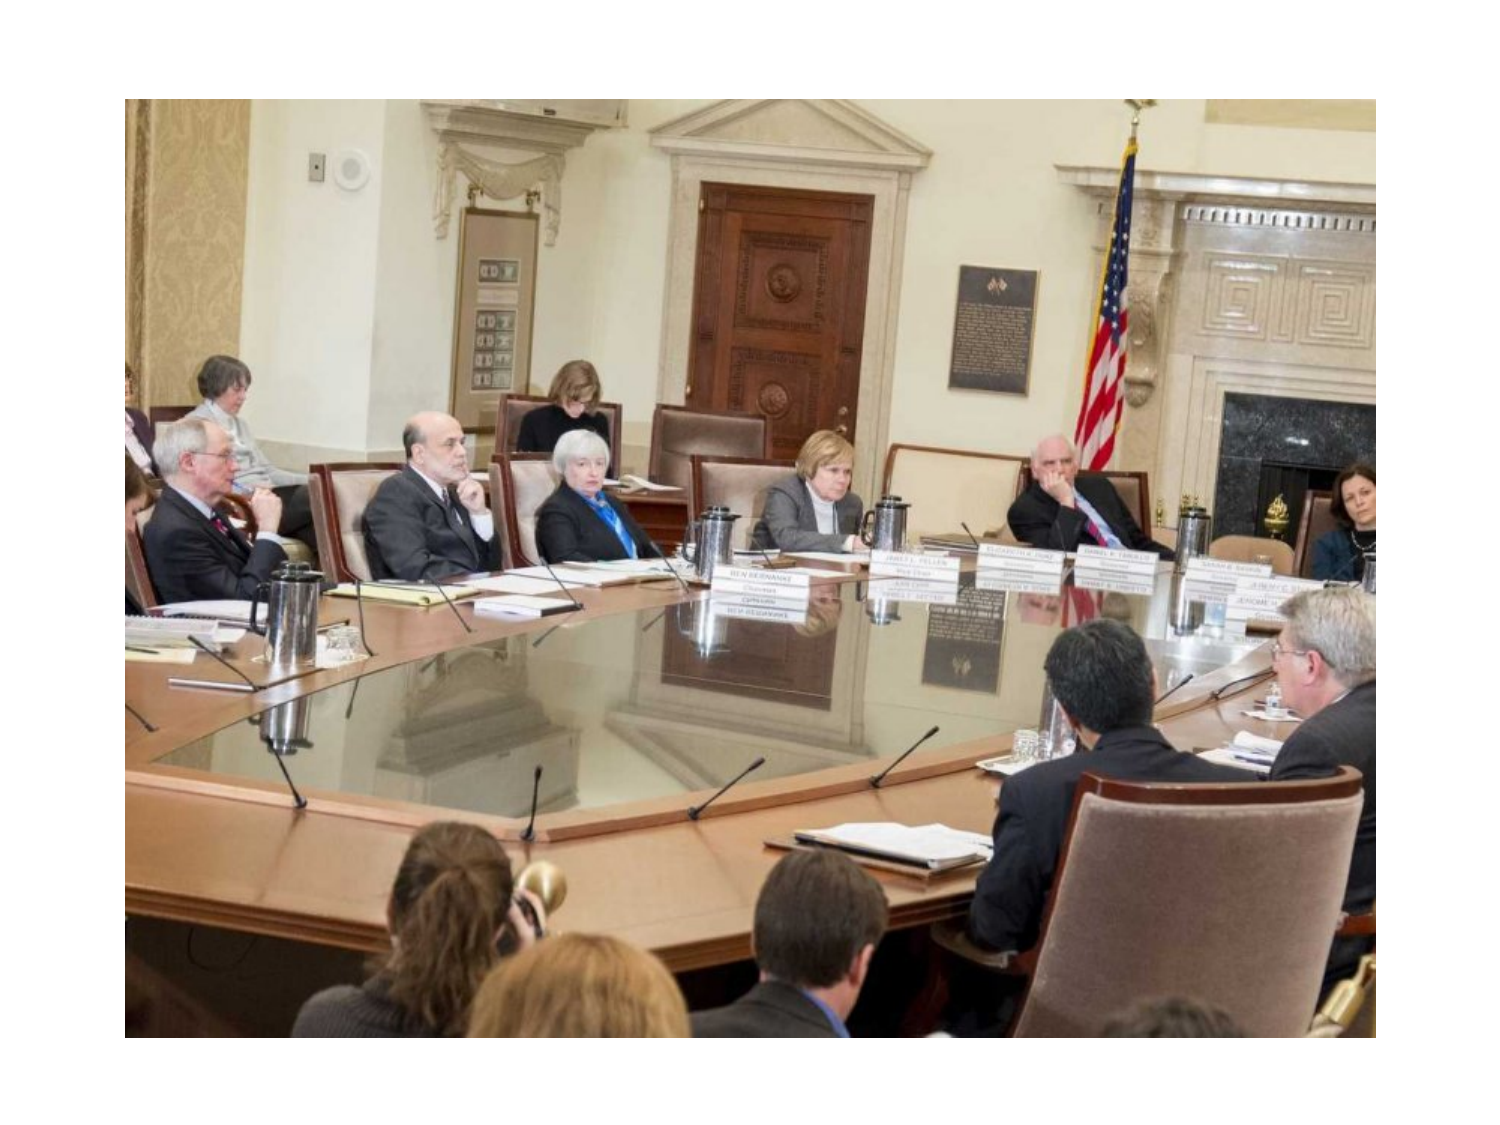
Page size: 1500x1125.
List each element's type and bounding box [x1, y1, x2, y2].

picture [124, 99, 1376, 1038]
